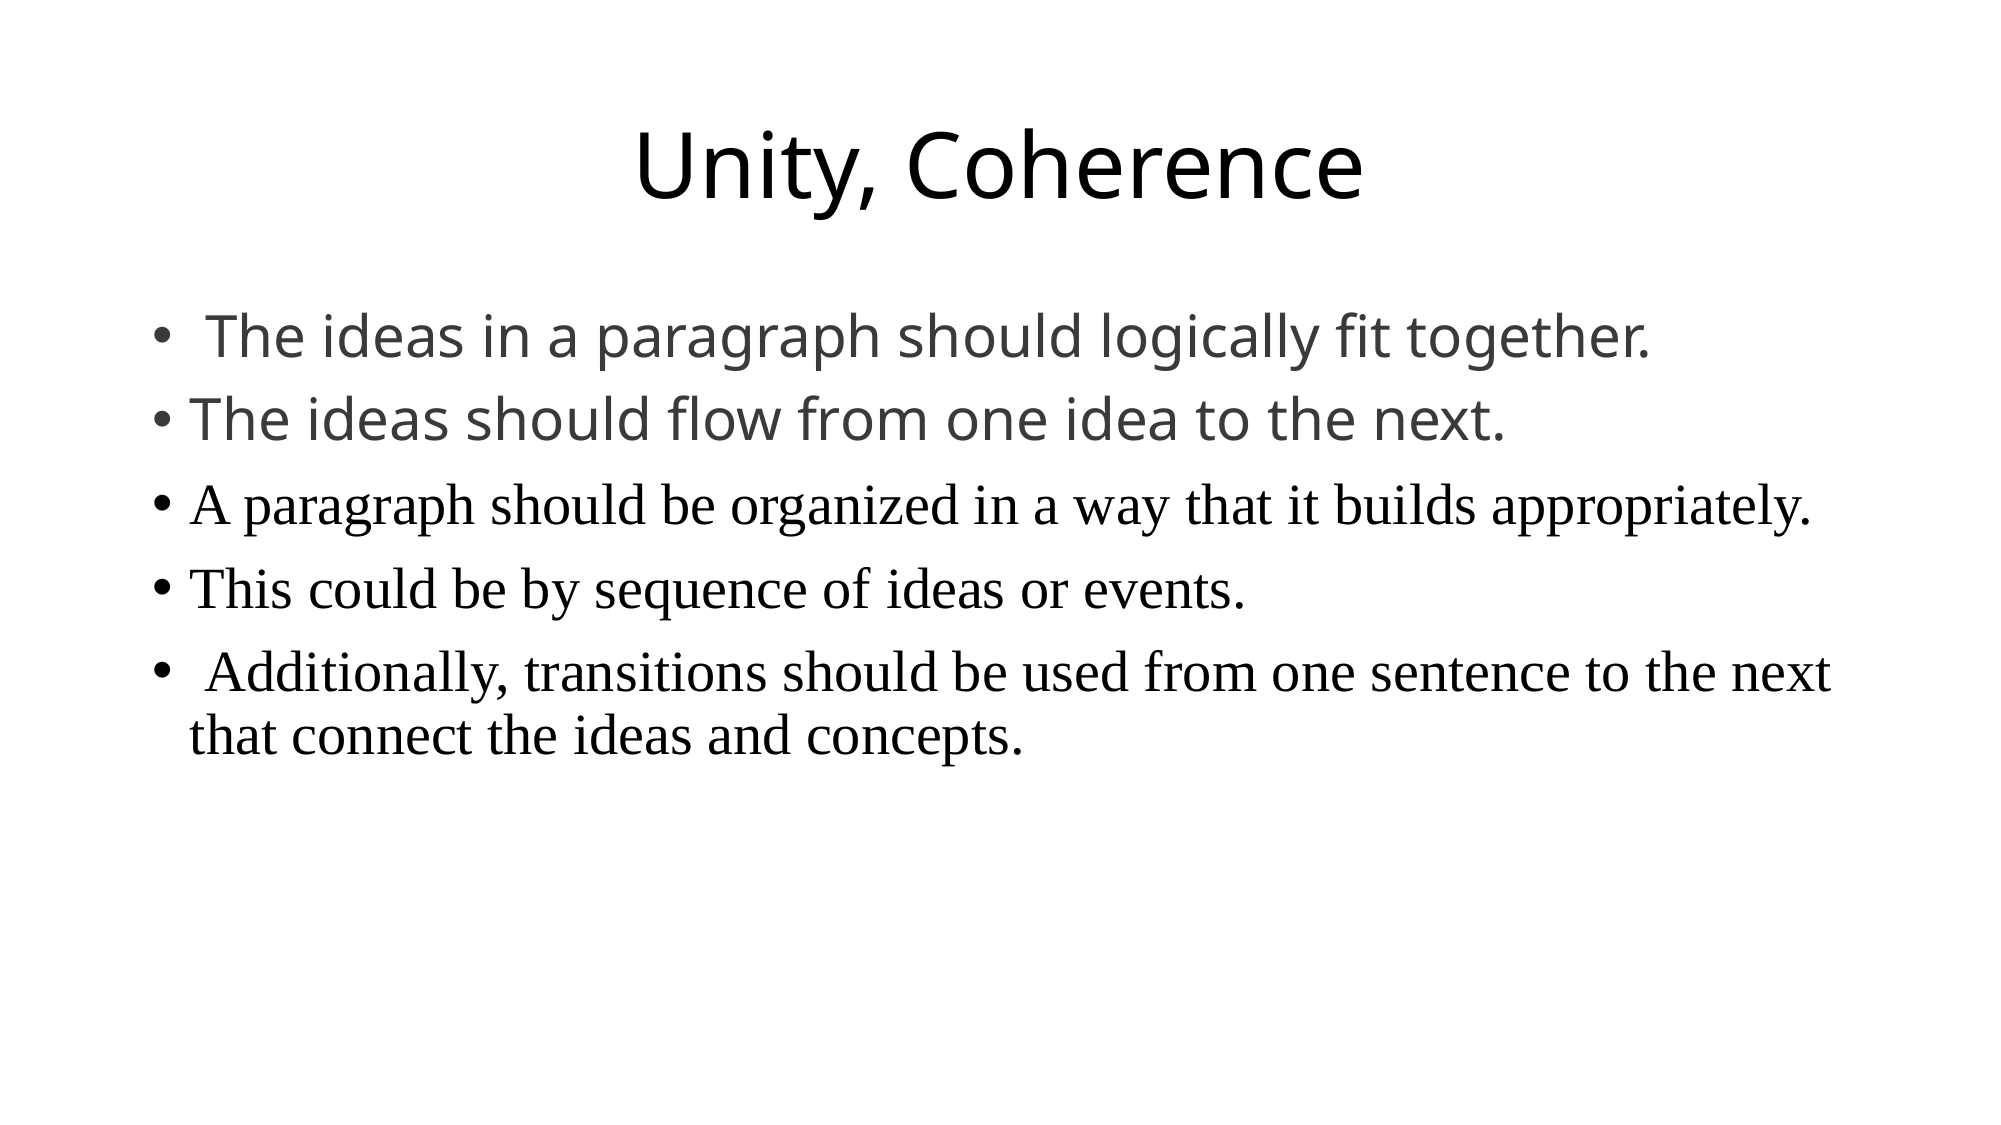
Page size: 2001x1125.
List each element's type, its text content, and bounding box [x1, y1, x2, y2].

list The ideas in a paragraph should logically fit together. The ideas should flow from one idea to the next. A paragraph should be organized in a way that it builds appropriately. This could be by sequence of ideas or events. Additionally, transitions should be used from one sentence to the next that connect the ideas and concepts. [137, 299, 1863, 1014]
title Unity, Coherence [137, 59, 1863, 278]
